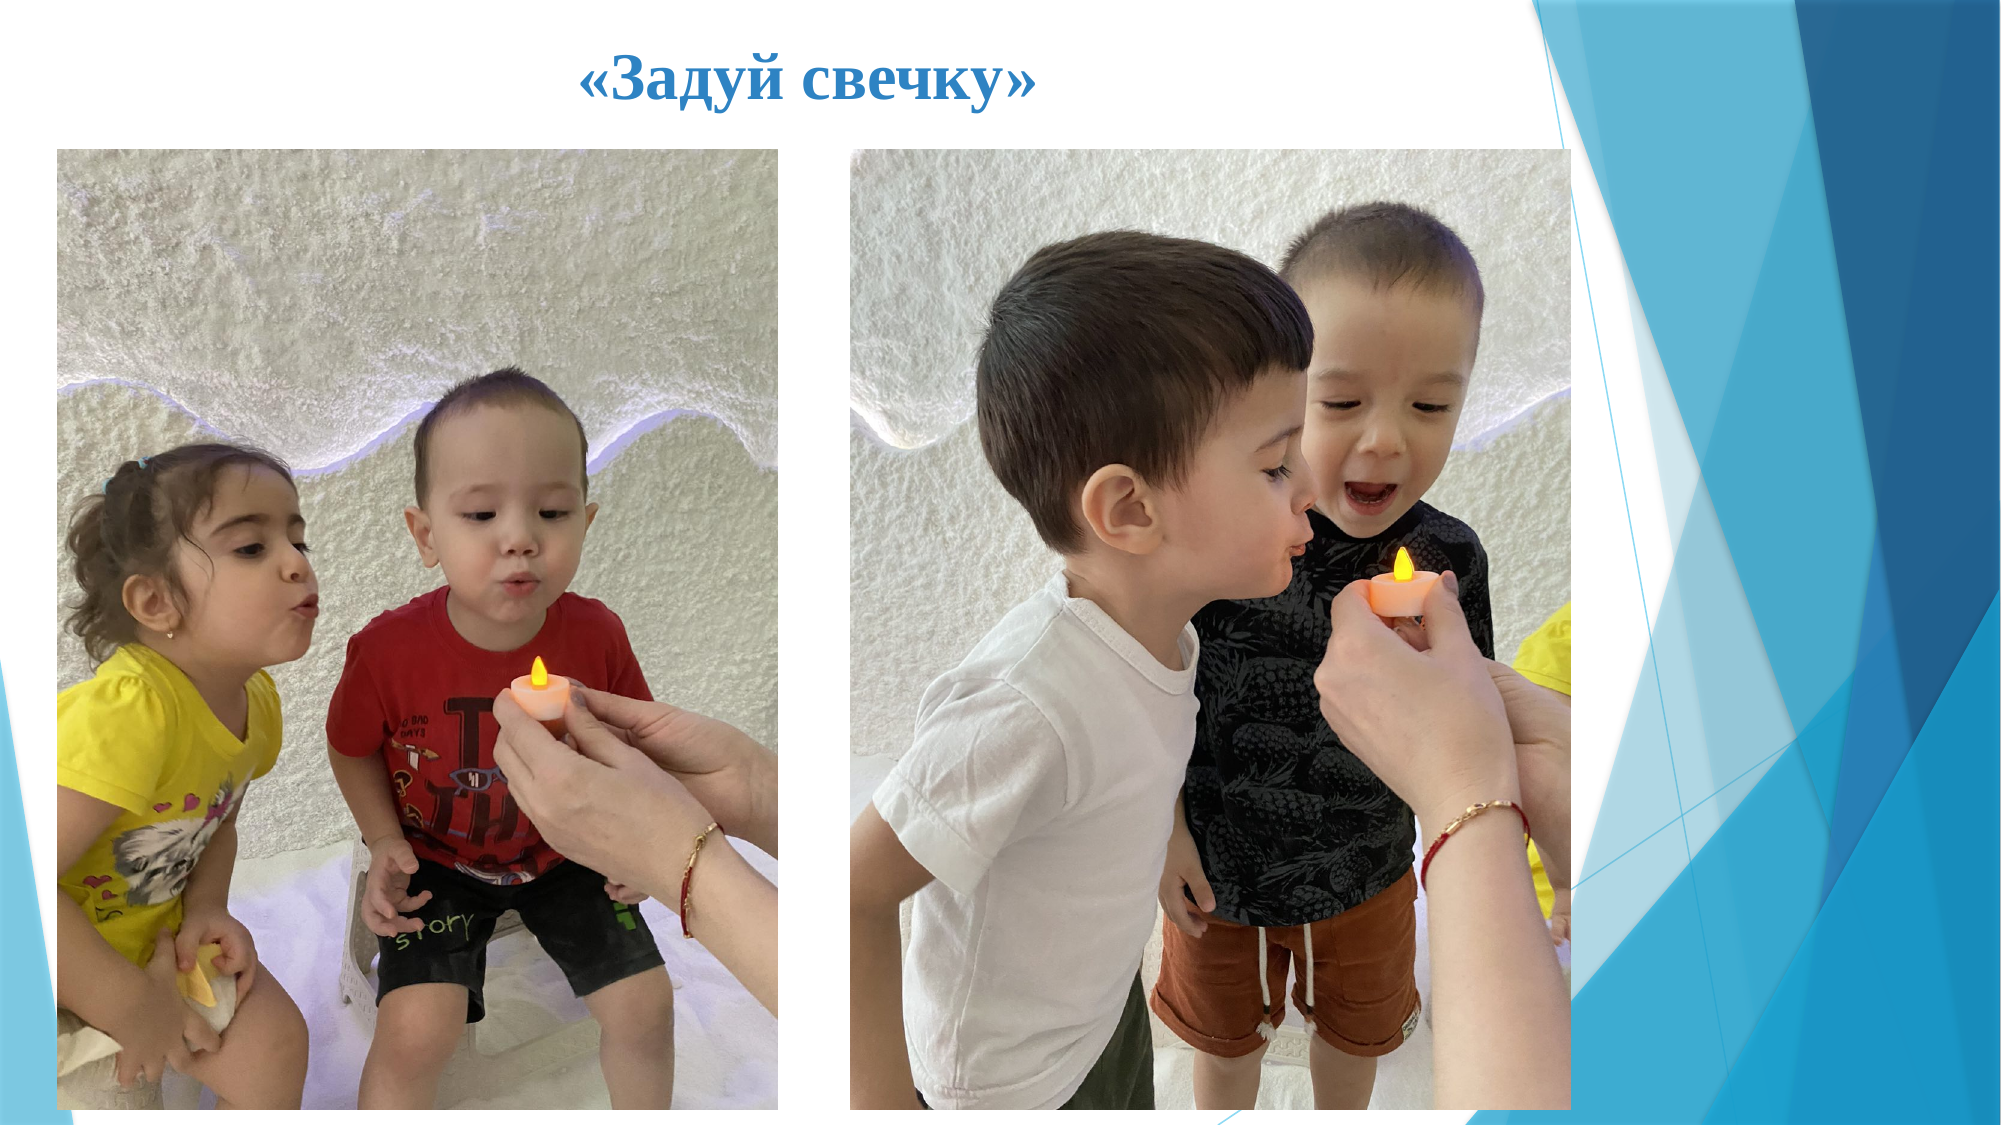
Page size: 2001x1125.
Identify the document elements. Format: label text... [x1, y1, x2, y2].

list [56, 149, 778, 1111]
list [849, 149, 1571, 1111]
title «Задуй свечку» [103, 25, 1514, 145]
